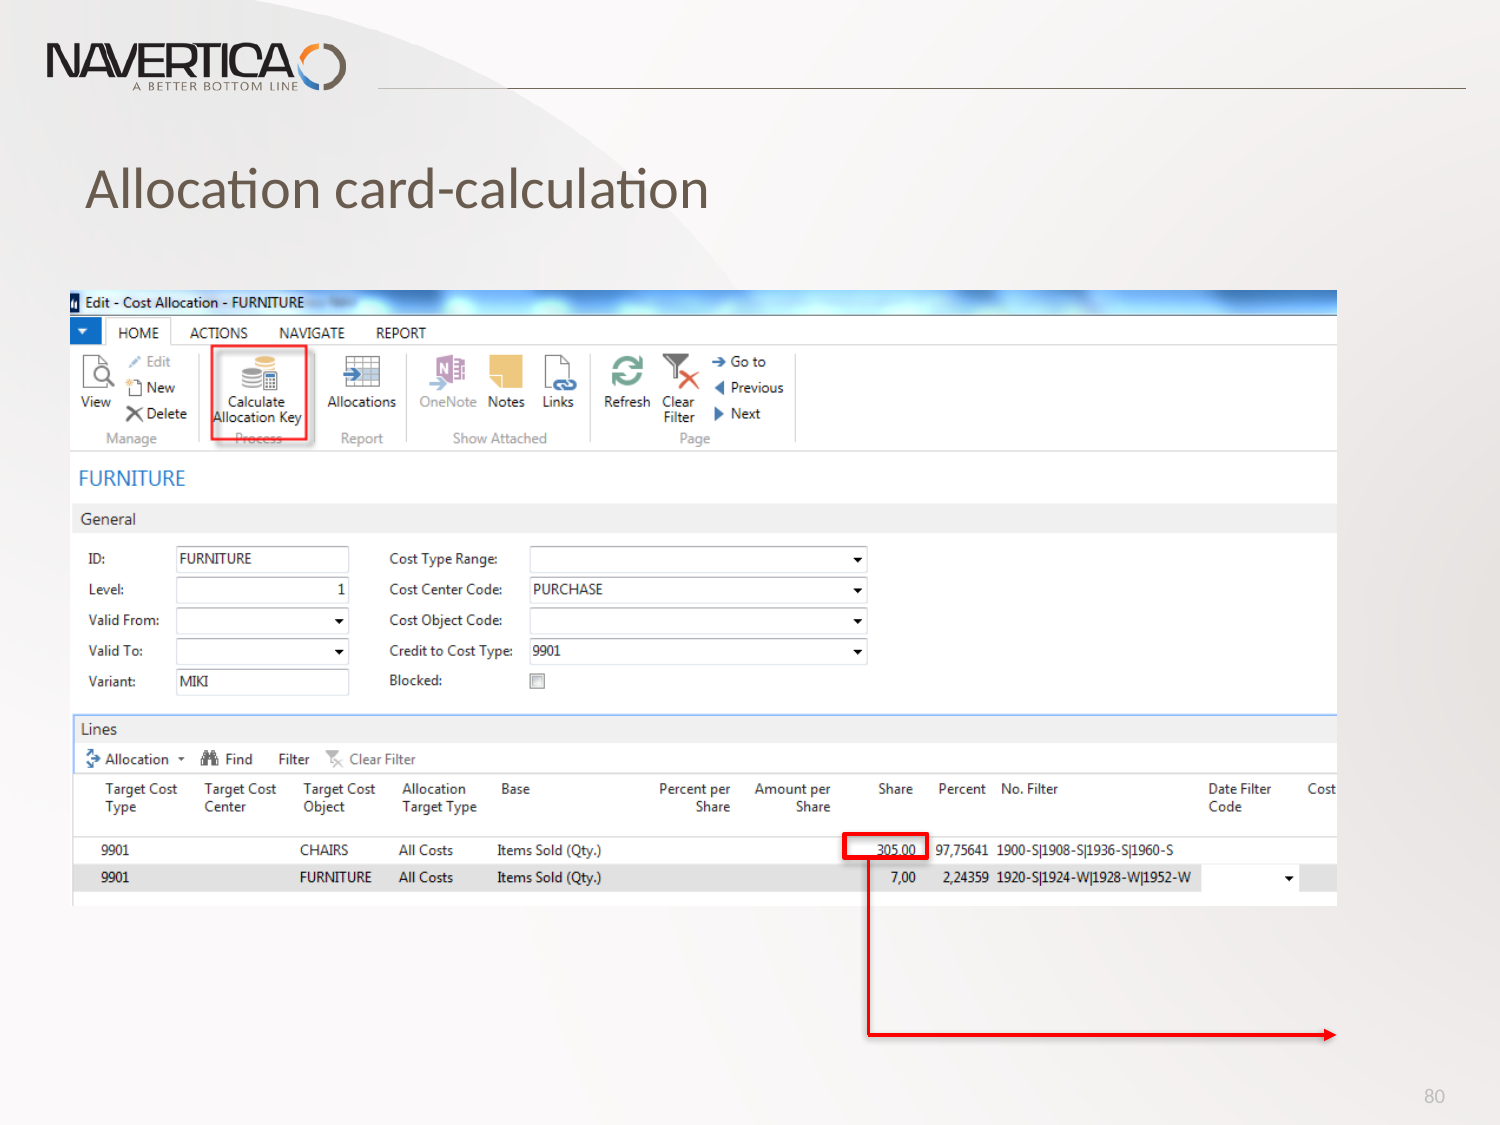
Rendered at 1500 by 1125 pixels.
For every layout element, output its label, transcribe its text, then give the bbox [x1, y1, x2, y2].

title Allocation card-calculation [70, 137, 1465, 233]
picture [0, 0, 1500, 1125]
slide_number 80 [1110, 1065, 1461, 1125]
